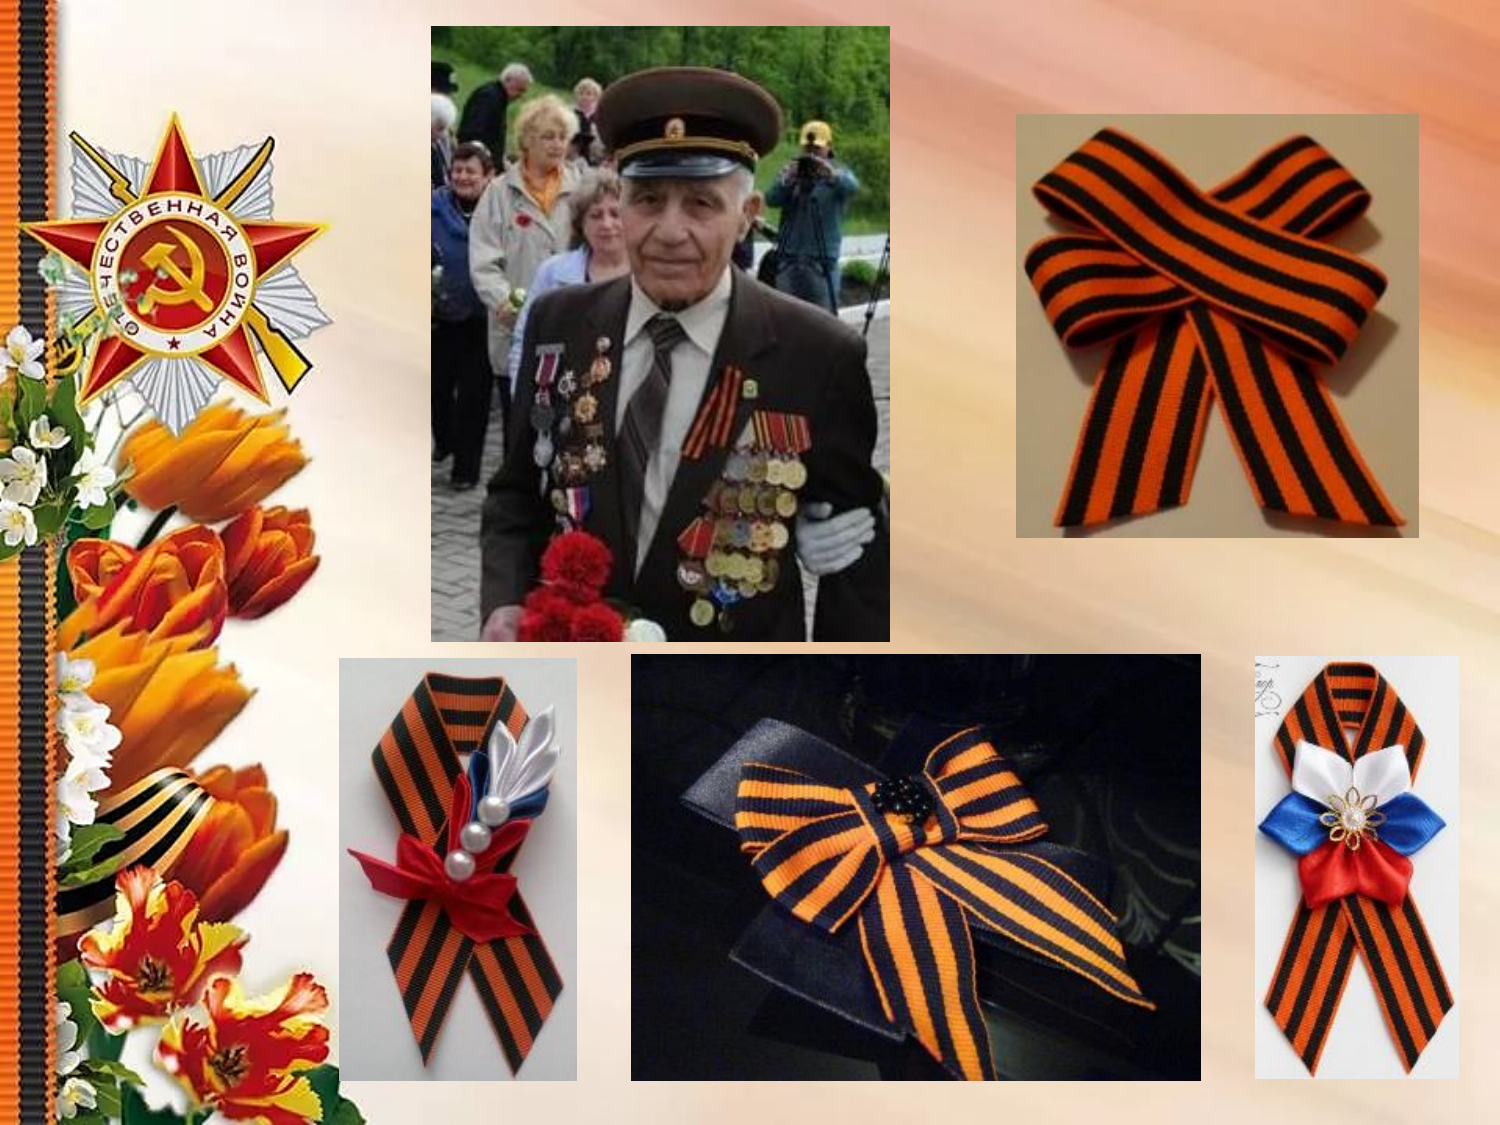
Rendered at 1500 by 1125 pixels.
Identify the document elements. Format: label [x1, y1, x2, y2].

picture [1255, 656, 1459, 1079]
picture [1016, 114, 1419, 538]
list [0, 0, 1500, 1125]
picture [631, 654, 1201, 1081]
picture [339, 658, 577, 1081]
picture [431, 26, 890, 642]
